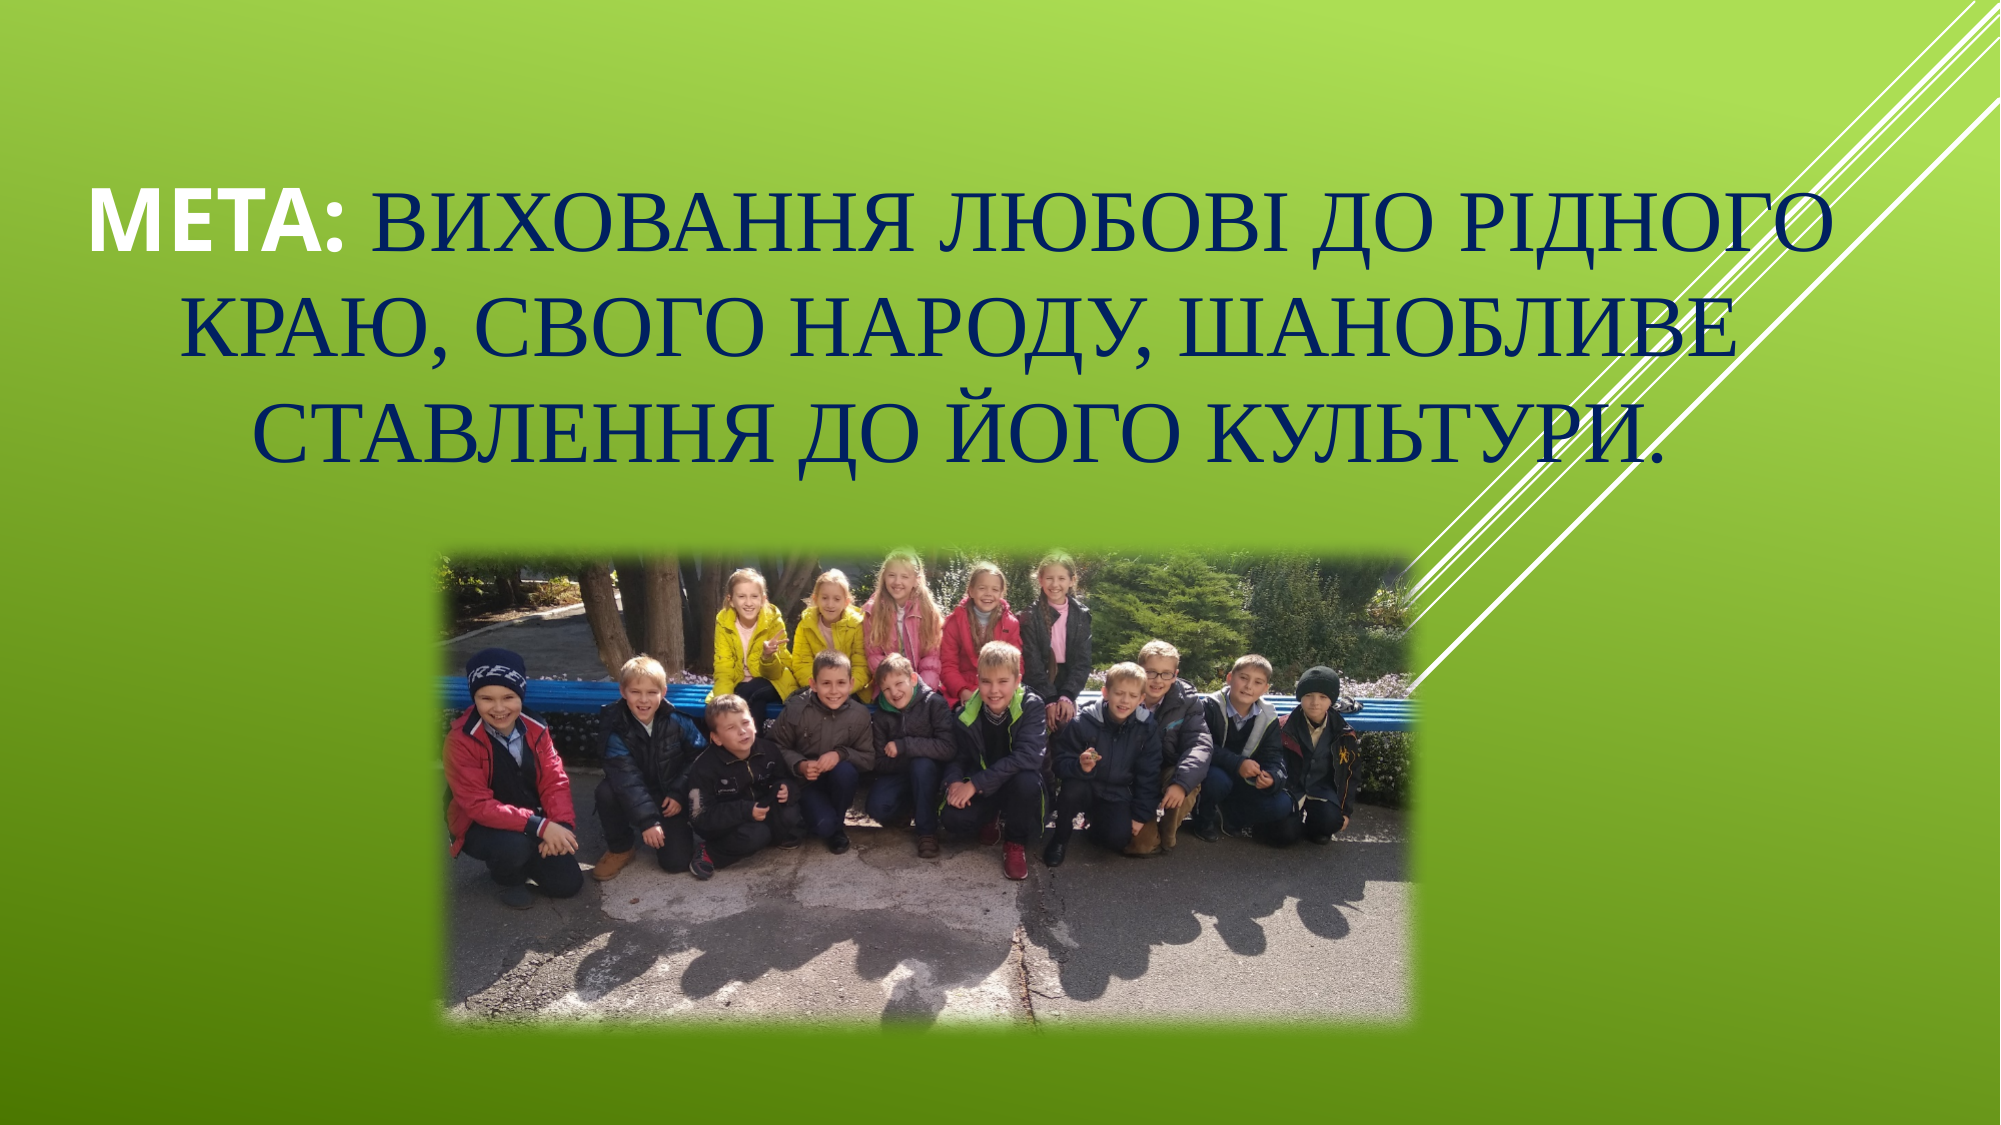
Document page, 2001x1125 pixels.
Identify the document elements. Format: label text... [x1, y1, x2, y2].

title Мета: виховання любові до рідного краю, свого народу, шанобливе ставлення до його культури. [67, 46, 1854, 488]
picture [426, 538, 1428, 1040]
